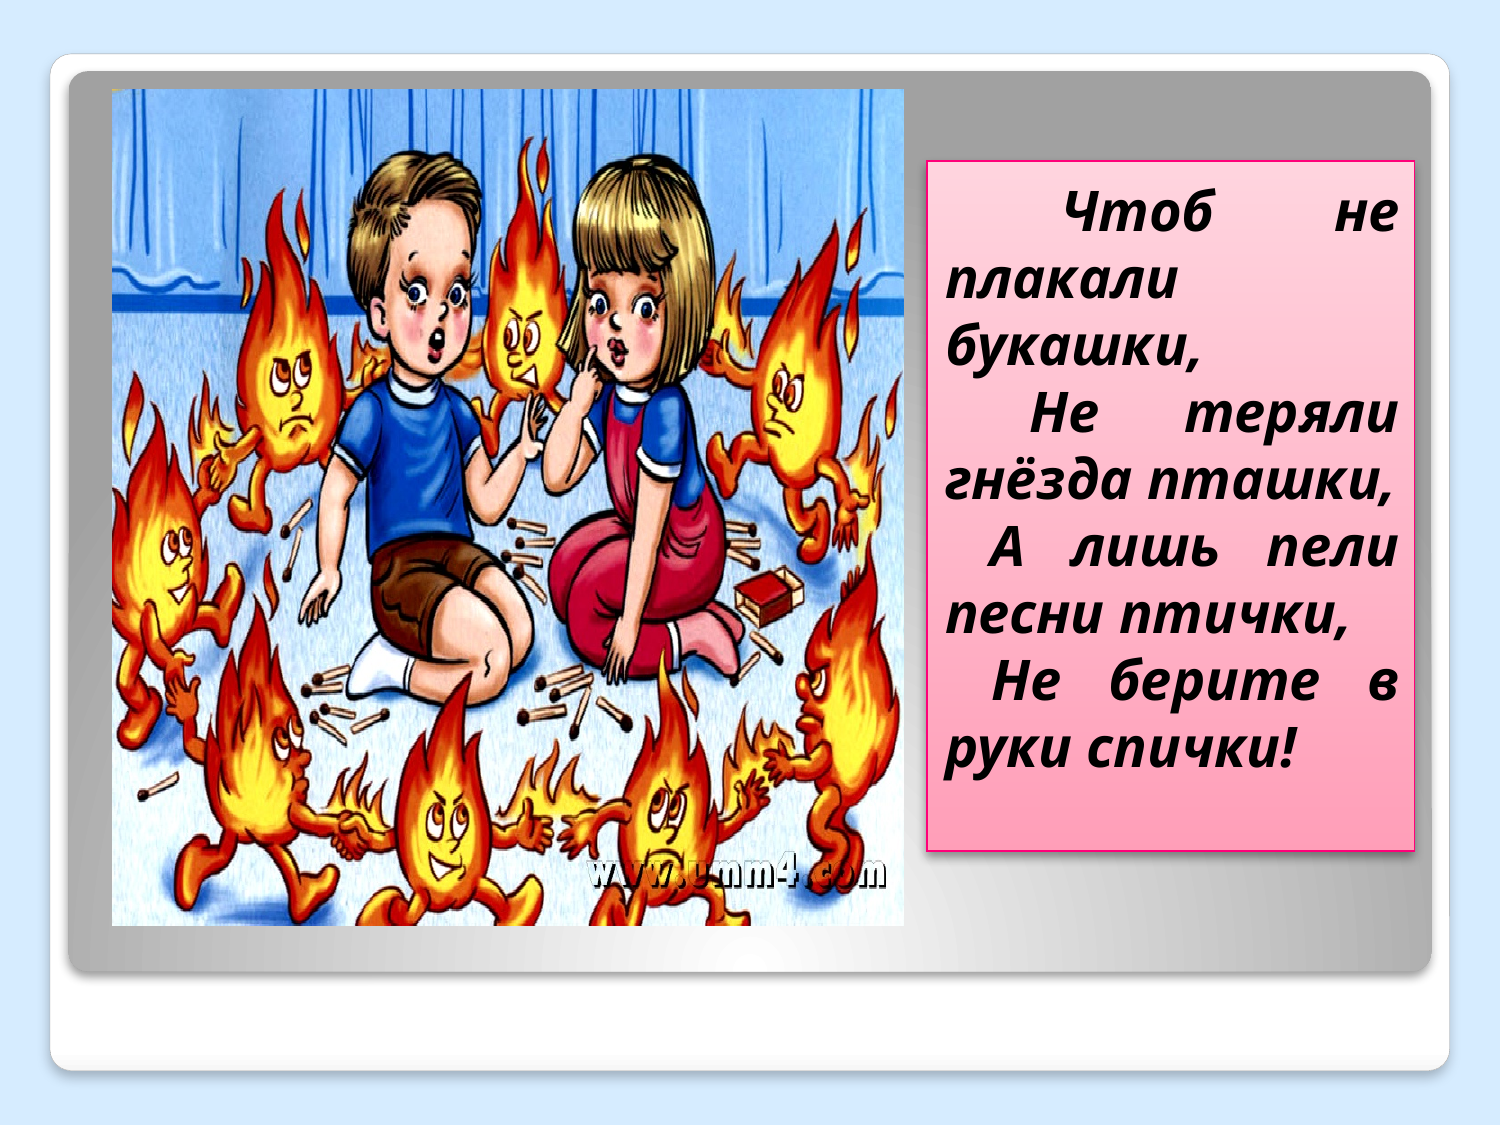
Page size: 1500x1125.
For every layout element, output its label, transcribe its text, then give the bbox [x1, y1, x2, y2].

list Чтоб не плакали букашки, Не теряли гнёзда пташки, А лишь пели песни птички, Не берите в руки спички! [926, 160, 1415, 852]
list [111, 89, 904, 926]
